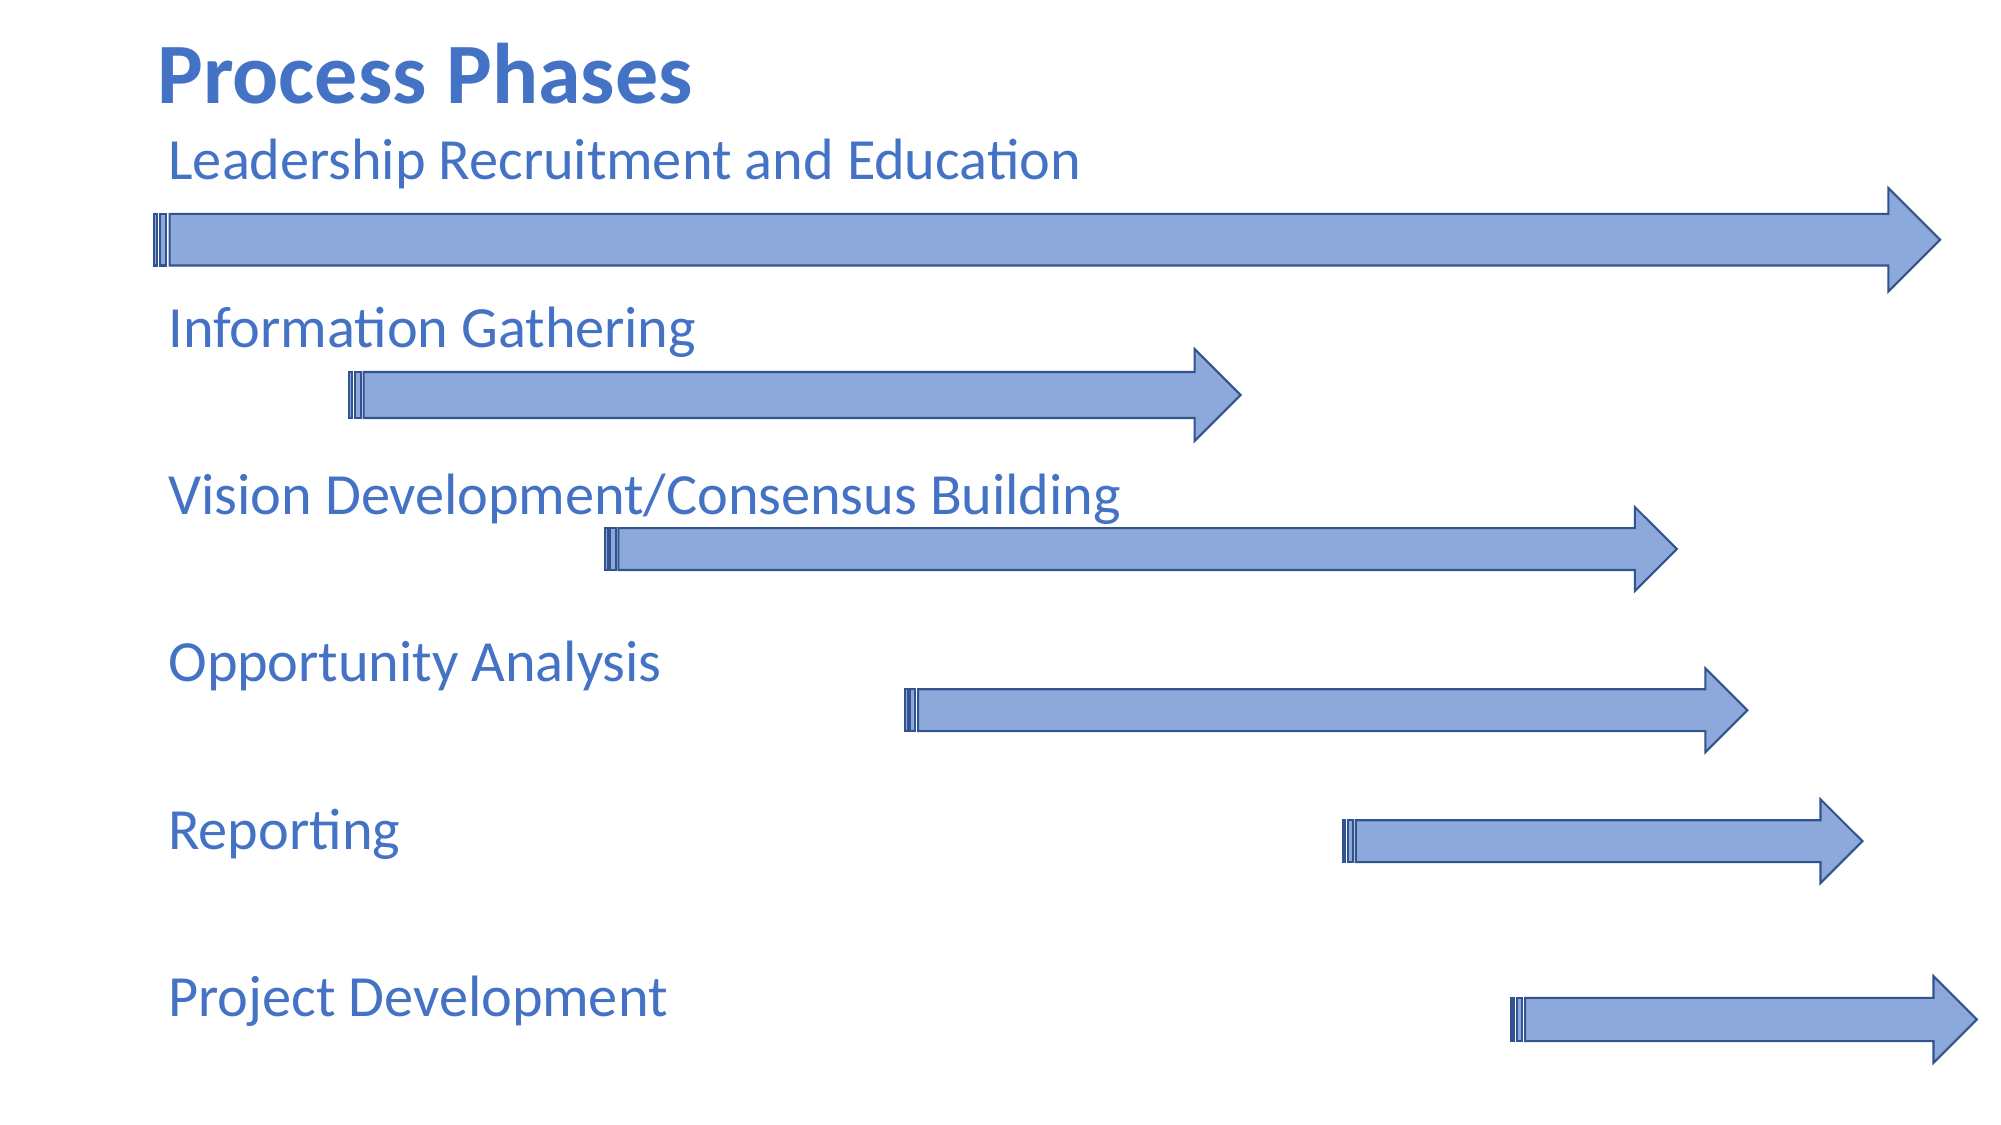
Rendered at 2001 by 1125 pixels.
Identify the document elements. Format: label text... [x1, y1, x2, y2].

text_box [1525, 976, 1977, 1063]
text_box [610, 528, 616, 571]
text_box [355, 371, 361, 418]
text_box [159, 213, 167, 266]
text_box [1342, 820, 1346, 863]
text_box [618, 507, 1677, 592]
text_box [918, 668, 1748, 753]
text_box [1355, 799, 1863, 884]
text_box [1516, 997, 1523, 1042]
text_box [153, 213, 157, 266]
text_box [1511, 997, 1515, 1042]
list Leadership Recruitment and Education Information Gathering Vision Development/Consensus Building Opportunity Analysis Reporting Project Development [153, 122, 1941, 1099]
text_box [169, 188, 1941, 292]
title Process Phases [142, 21, 1868, 131]
text_box [904, 689, 908, 732]
text_box [910, 689, 916, 732]
text_box [363, 349, 1241, 442]
text_box [1347, 820, 1354, 863]
text_box [349, 371, 353, 418]
